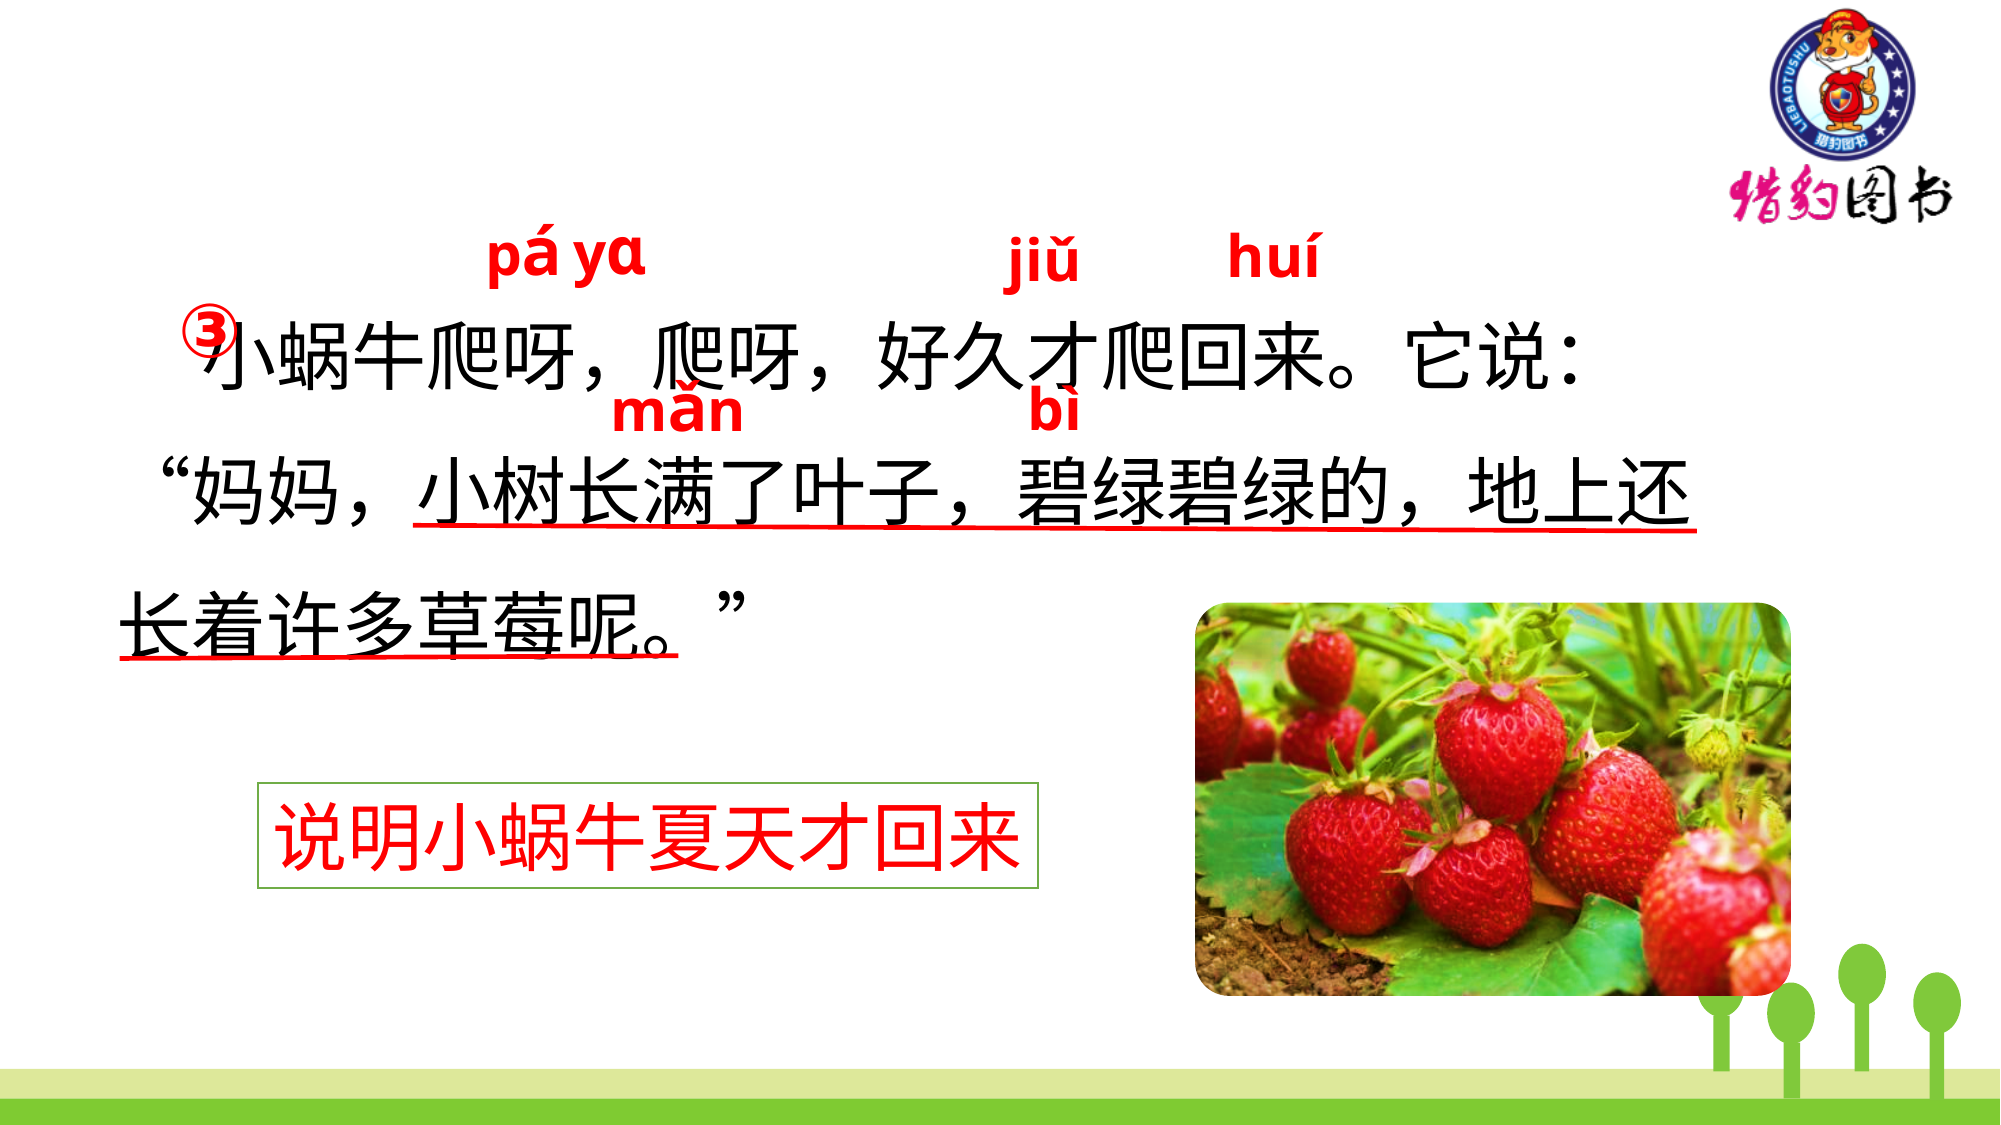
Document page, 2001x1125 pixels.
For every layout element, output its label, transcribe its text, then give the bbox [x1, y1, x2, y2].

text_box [412, 525, 1697, 532]
picture [1195, 602, 1791, 996]
text_box bì [1012, 365, 1098, 450]
text_box 小蜗牛爬呀，爬呀，好久才爬回来。它说：“妈妈，小树长满了叶子，碧绿碧绿的，地上还长着许多草莓呢。” [101, 167, 1714, 678]
text_box jiǔ [992, 215, 1097, 301]
text_box 说明小蜗牛夏天才回来 [257, 782, 1039, 889]
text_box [0, 943, 2000, 1125]
text_box huí [1212, 212, 1336, 297]
text_box ③ [164, 275, 279, 381]
text_box pá [470, 201, 577, 297]
picture [1713, 0, 2000, 235]
text_box mǎn [588, 357, 769, 453]
text_box yɑ [558, 200, 662, 295]
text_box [119, 655, 679, 659]
